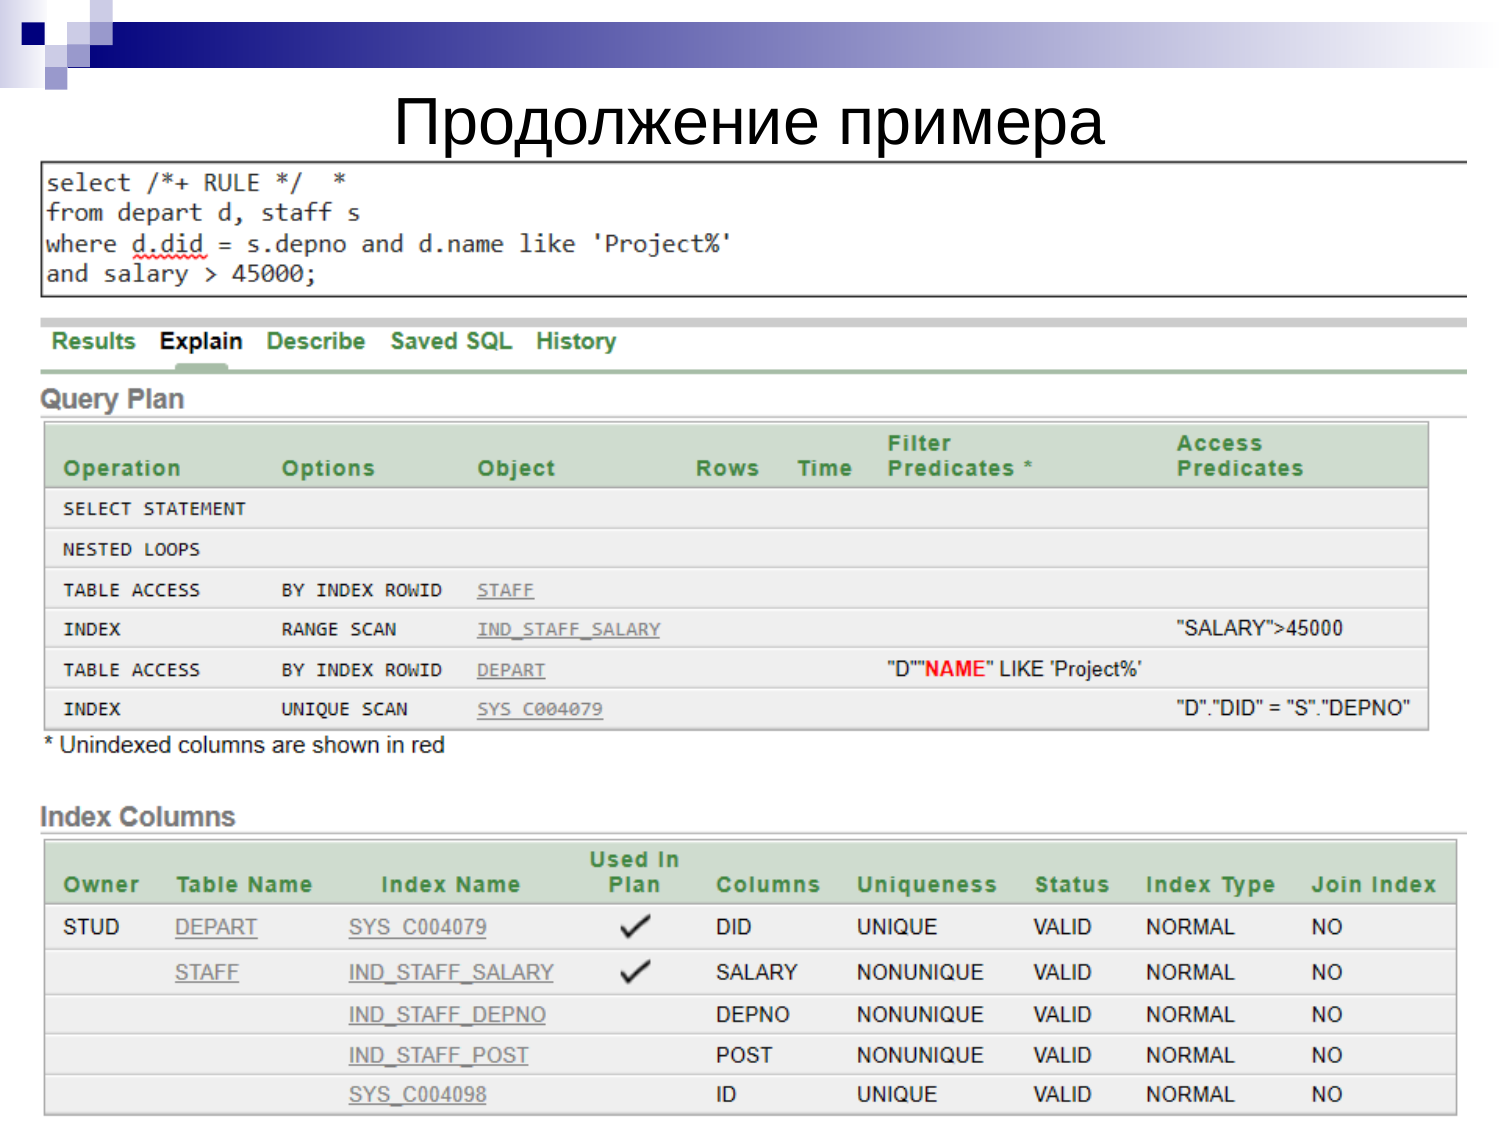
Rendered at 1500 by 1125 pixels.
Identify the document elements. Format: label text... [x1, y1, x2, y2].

title Продолжение примера [75, 75, 1425, 159]
picture [33, 160, 1467, 1124]
